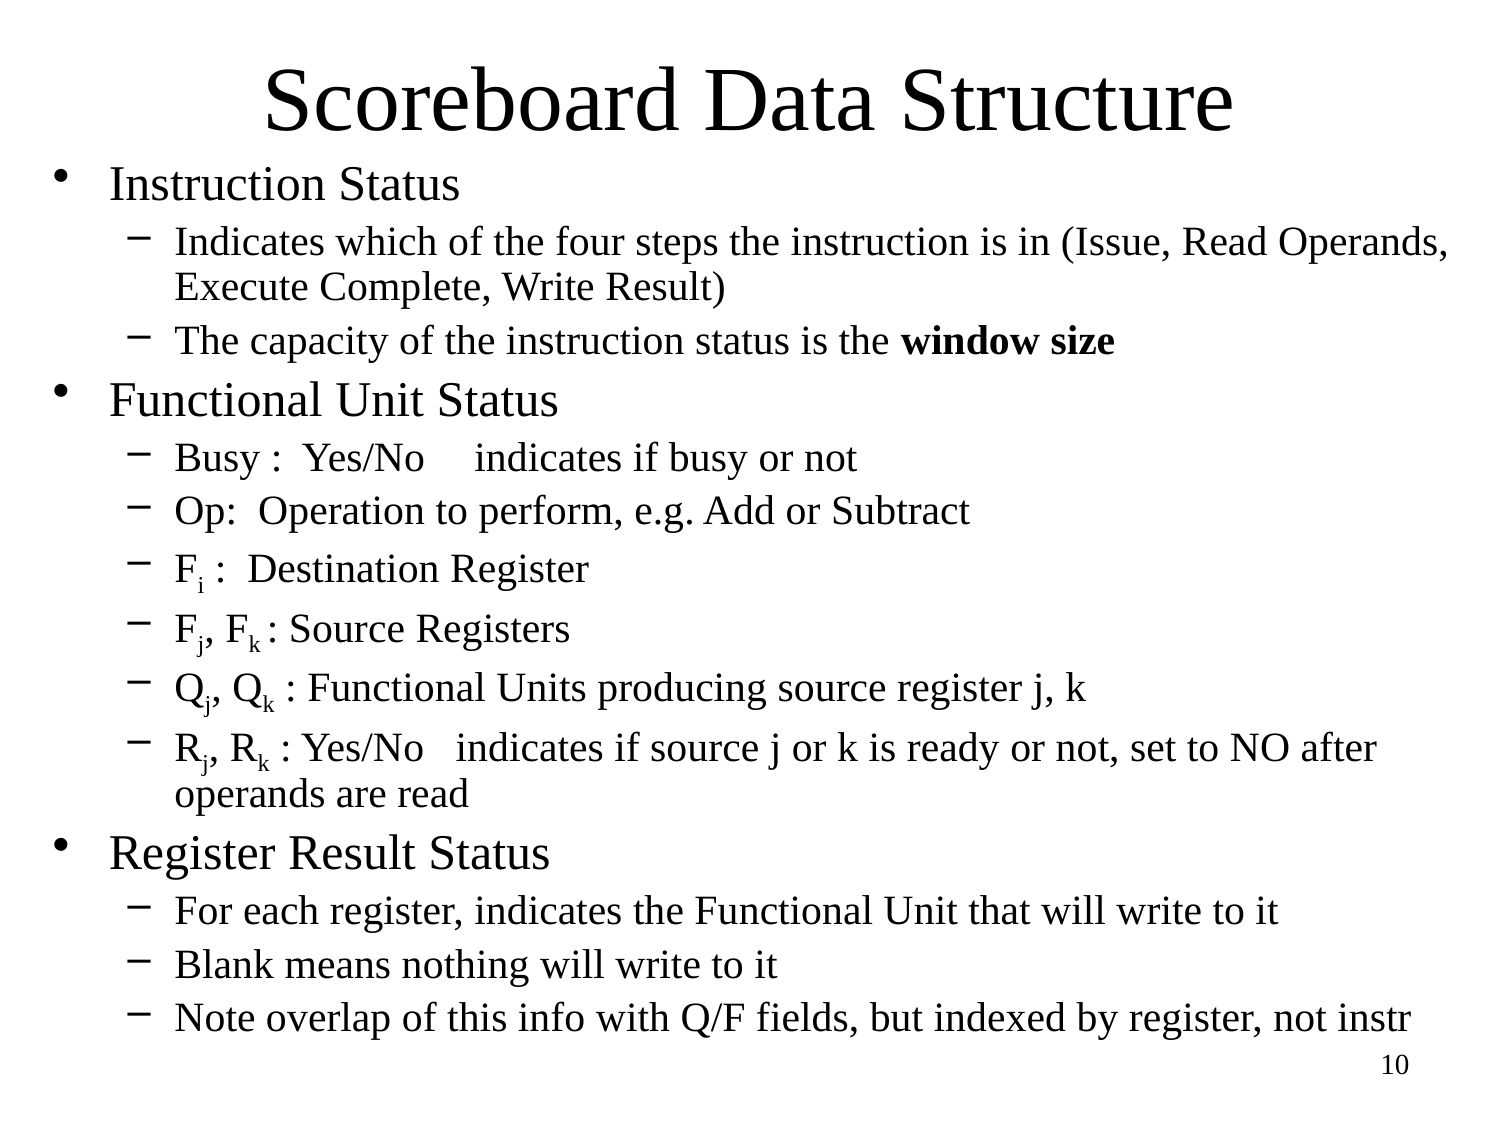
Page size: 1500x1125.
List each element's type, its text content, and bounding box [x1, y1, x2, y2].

title Scoreboard Data Structure [112, 0, 1388, 149]
list Instruction Status Indicates which of the four steps the instruction is in (Issue, Read Operands, Execute Complete, Write Result) The capacity of the instruction status is the window size Functional Unit Status Busy : Yes/No indicates if busy or not Op: Operation to perform, e.g. Add or Subtract Fi : Destination Register Fj, Fk : Source Registers Qj, Qk : Functional Units producing source register j, k Rj, Rk : Yes/No indicates if source j or k is ready or not, set to NO after operands are read Register Result Status For each register, indicates the Functional Unit that will write to it Blank means nothing will write to it Note overlap of this info with Q/F fields, but indexed by register, not instr [37, 149, 1475, 950]
slide_number 10 [1112, 1037, 1425, 1113]
